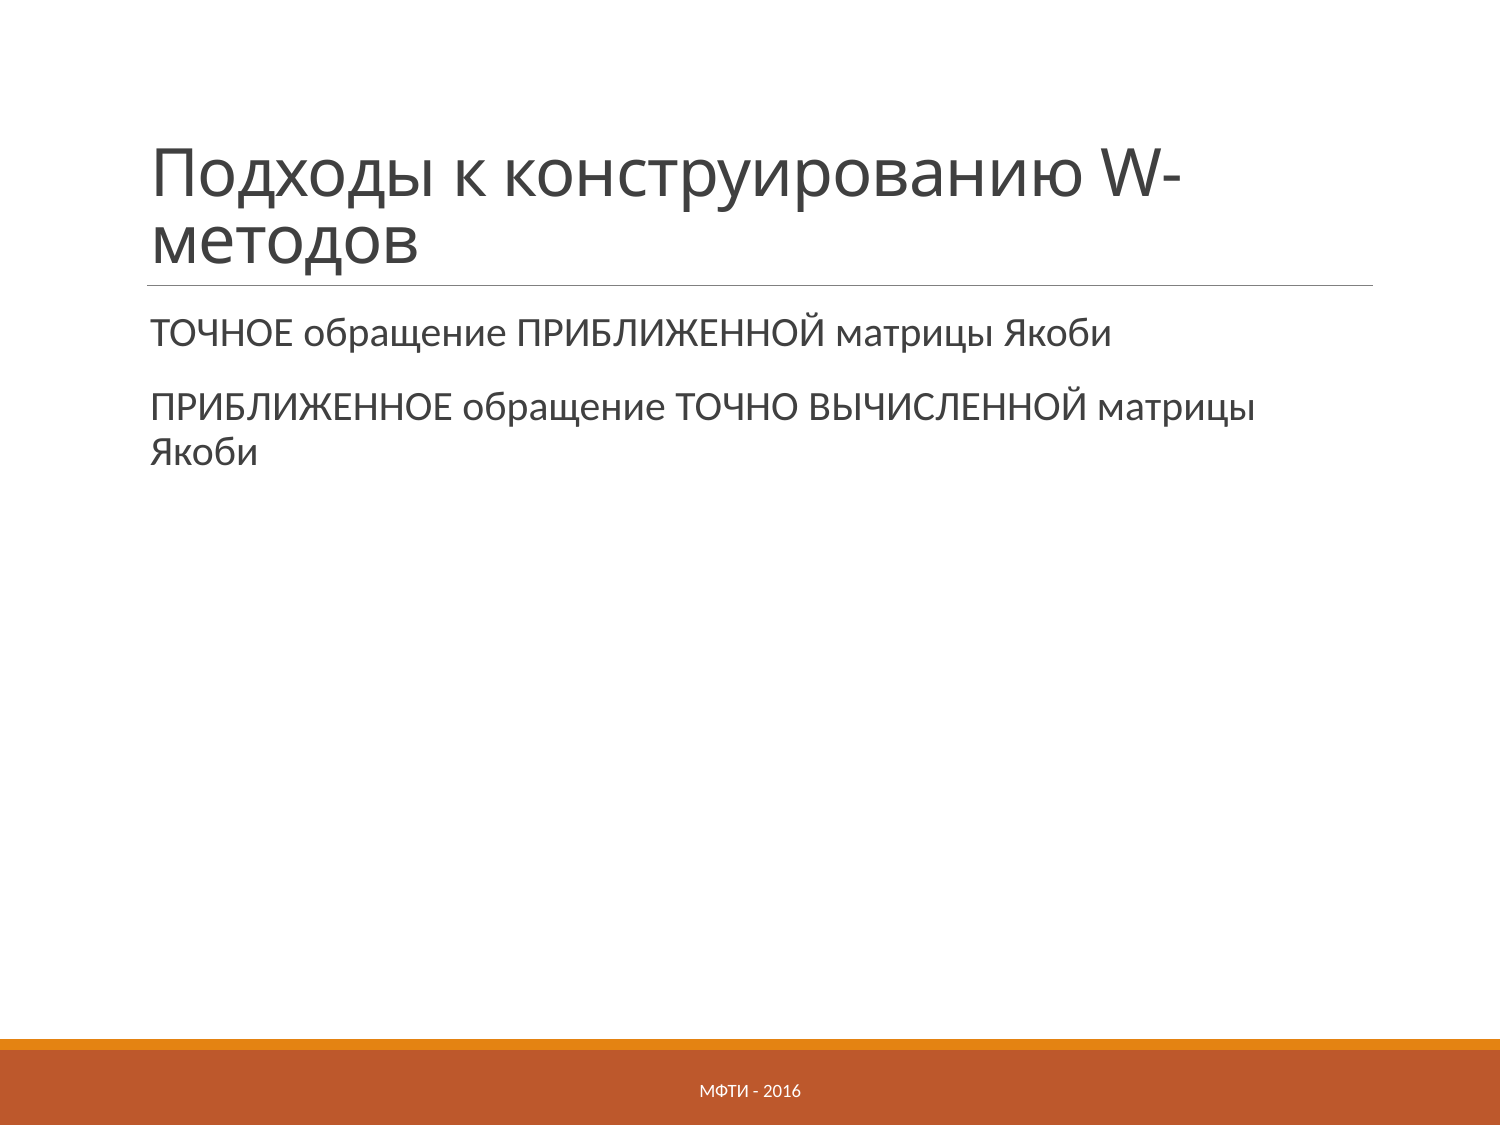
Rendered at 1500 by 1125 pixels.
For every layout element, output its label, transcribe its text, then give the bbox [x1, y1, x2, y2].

title Подходы к конструированию W-методов [135, 47, 1373, 285]
footer МФТИ - 2016 [453, 1059, 1047, 1120]
list ТОЧНОЕ обращение ПРИБЛИЖЕННОЙ матрицы Якоби ПРИБЛИЖЕННОЕ обращение ТОЧНО ВЫЧИСЛЕННОЙ матрицы Якоби [135, 302, 1373, 963]
